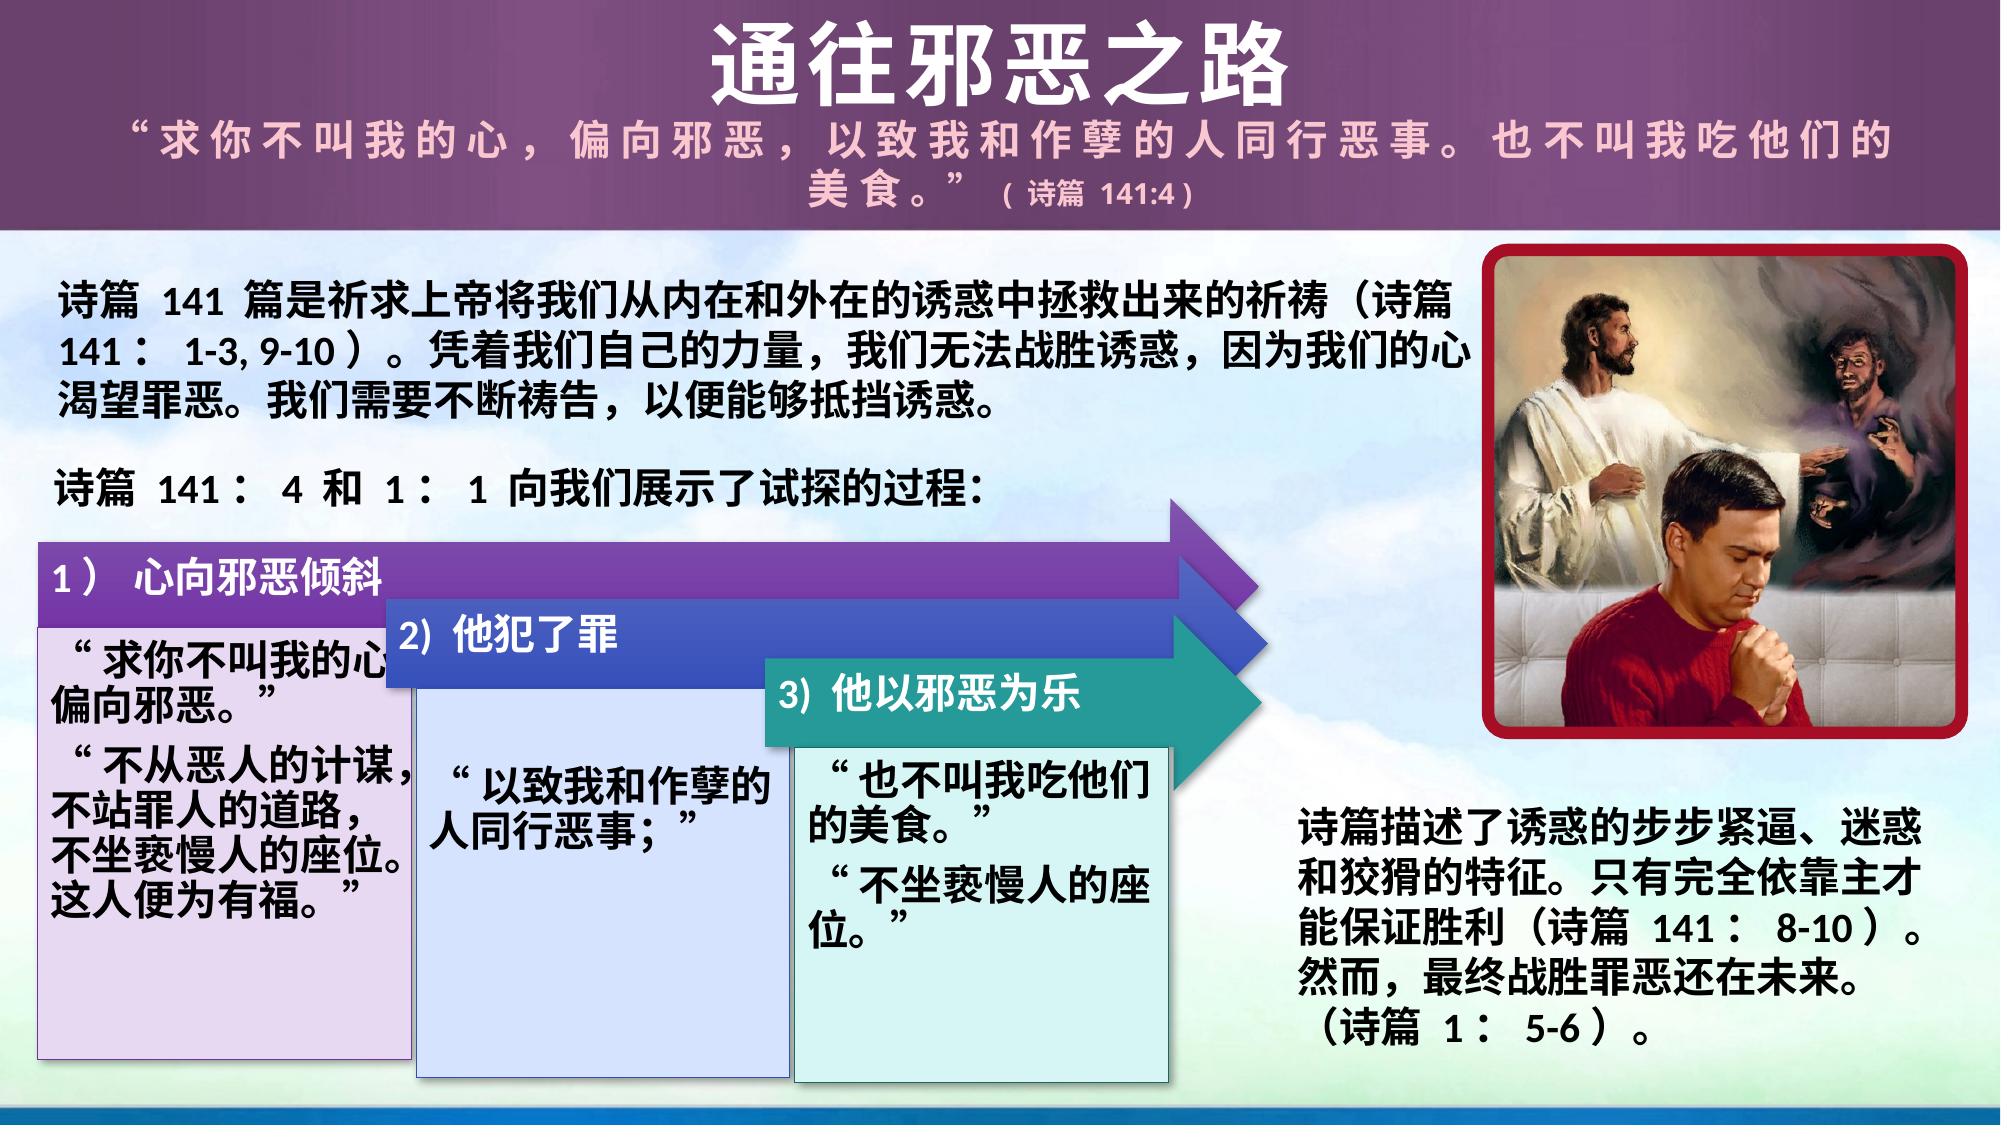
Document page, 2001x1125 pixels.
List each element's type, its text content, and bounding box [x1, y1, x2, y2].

text_box 通往邪恶之路 [0, 0, 2000, 125]
picture [0, 0, 2001, 1125]
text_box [38, 492, 1259, 1100]
text_box 诗篇 141：4 和 1：1 向我们展示了试探的过程： [38, 454, 1484, 519]
text_box 诗篇描述了诱惑的步步紧逼、迷惑和狡猾的特征。只有完全依靠主才能保证胜利（诗篇 141：8-10）。然而，最终战胜罪恶还在未来。（诗篇 1：5-6）。 [1282, 793, 1962, 1058]
text_box 诗篇 141 篇是祈求上帝将我们从内在和外在的诱惑中拯救出来的祈祷（诗篇 141：1-3, 9-10）。凭着我们自己的力量，我们无法战胜诱惑，因为我们的心渴望罪恶。我们需要不断祷告，以便能够抵挡诱惑。 [43, 266, 1482, 431]
text_box “求 你 不 叫 我 的 心 ， 偏 向 邪 恶 ， 以 致 我 和 作 孽 的 人 同 行 恶 事 。 也 不 叫 我 吃 他 们 的 美 食 。” ( 诗篇 141:4 ) [75, 105, 1925, 221]
